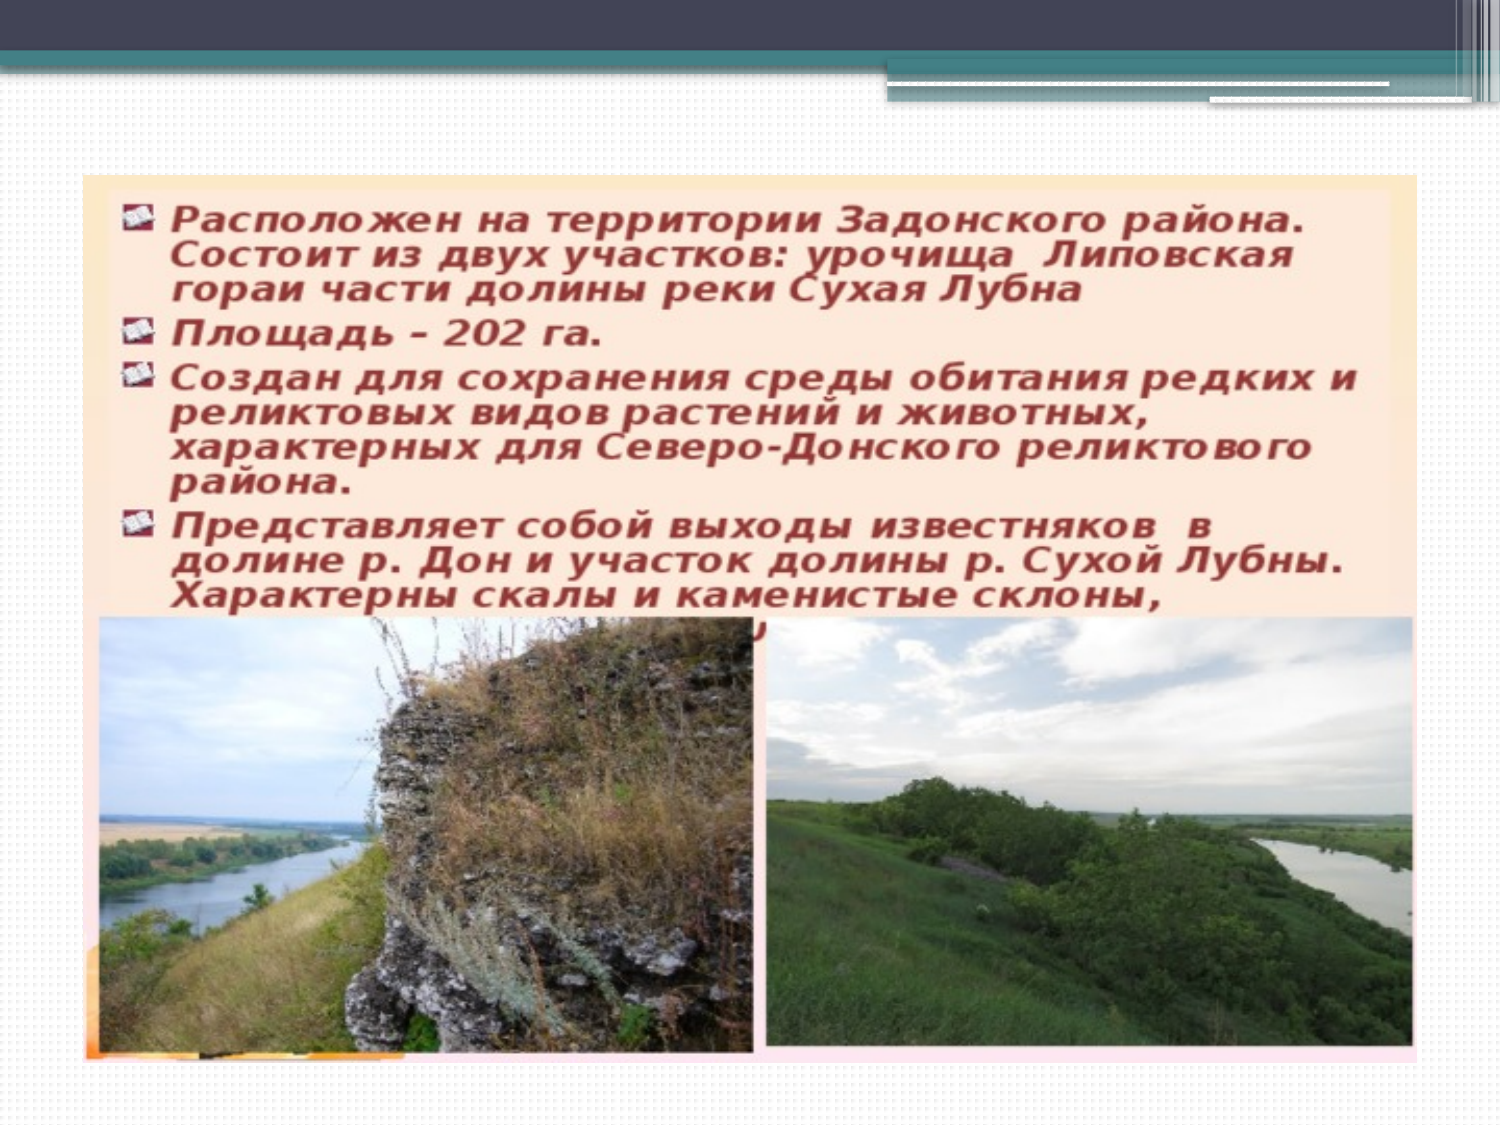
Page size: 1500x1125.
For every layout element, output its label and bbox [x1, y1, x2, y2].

picture [83, 175, 1417, 1063]
